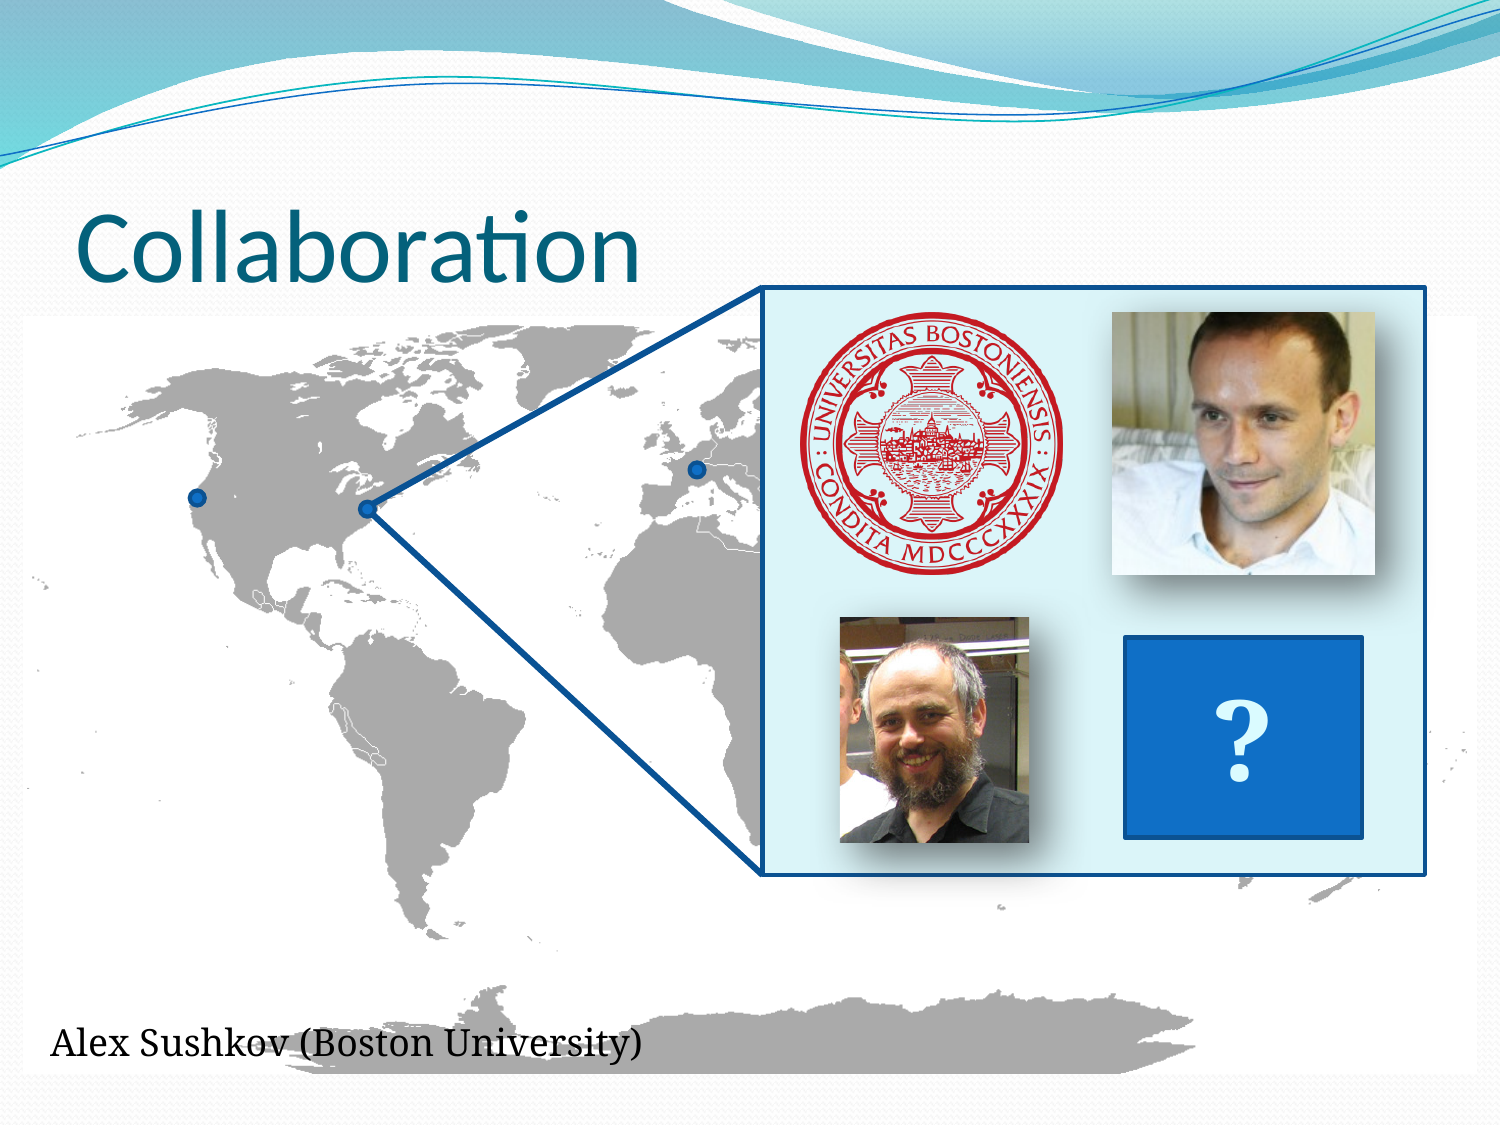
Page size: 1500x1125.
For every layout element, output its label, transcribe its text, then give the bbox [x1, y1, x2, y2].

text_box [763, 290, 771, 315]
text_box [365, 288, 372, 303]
title Collaboration [75, 115, 1425, 303]
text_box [372, 514, 763, 876]
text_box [372, 287, 763, 505]
picture [22, 312, 1478, 1074]
text_box [762, 285, 1427, 315]
